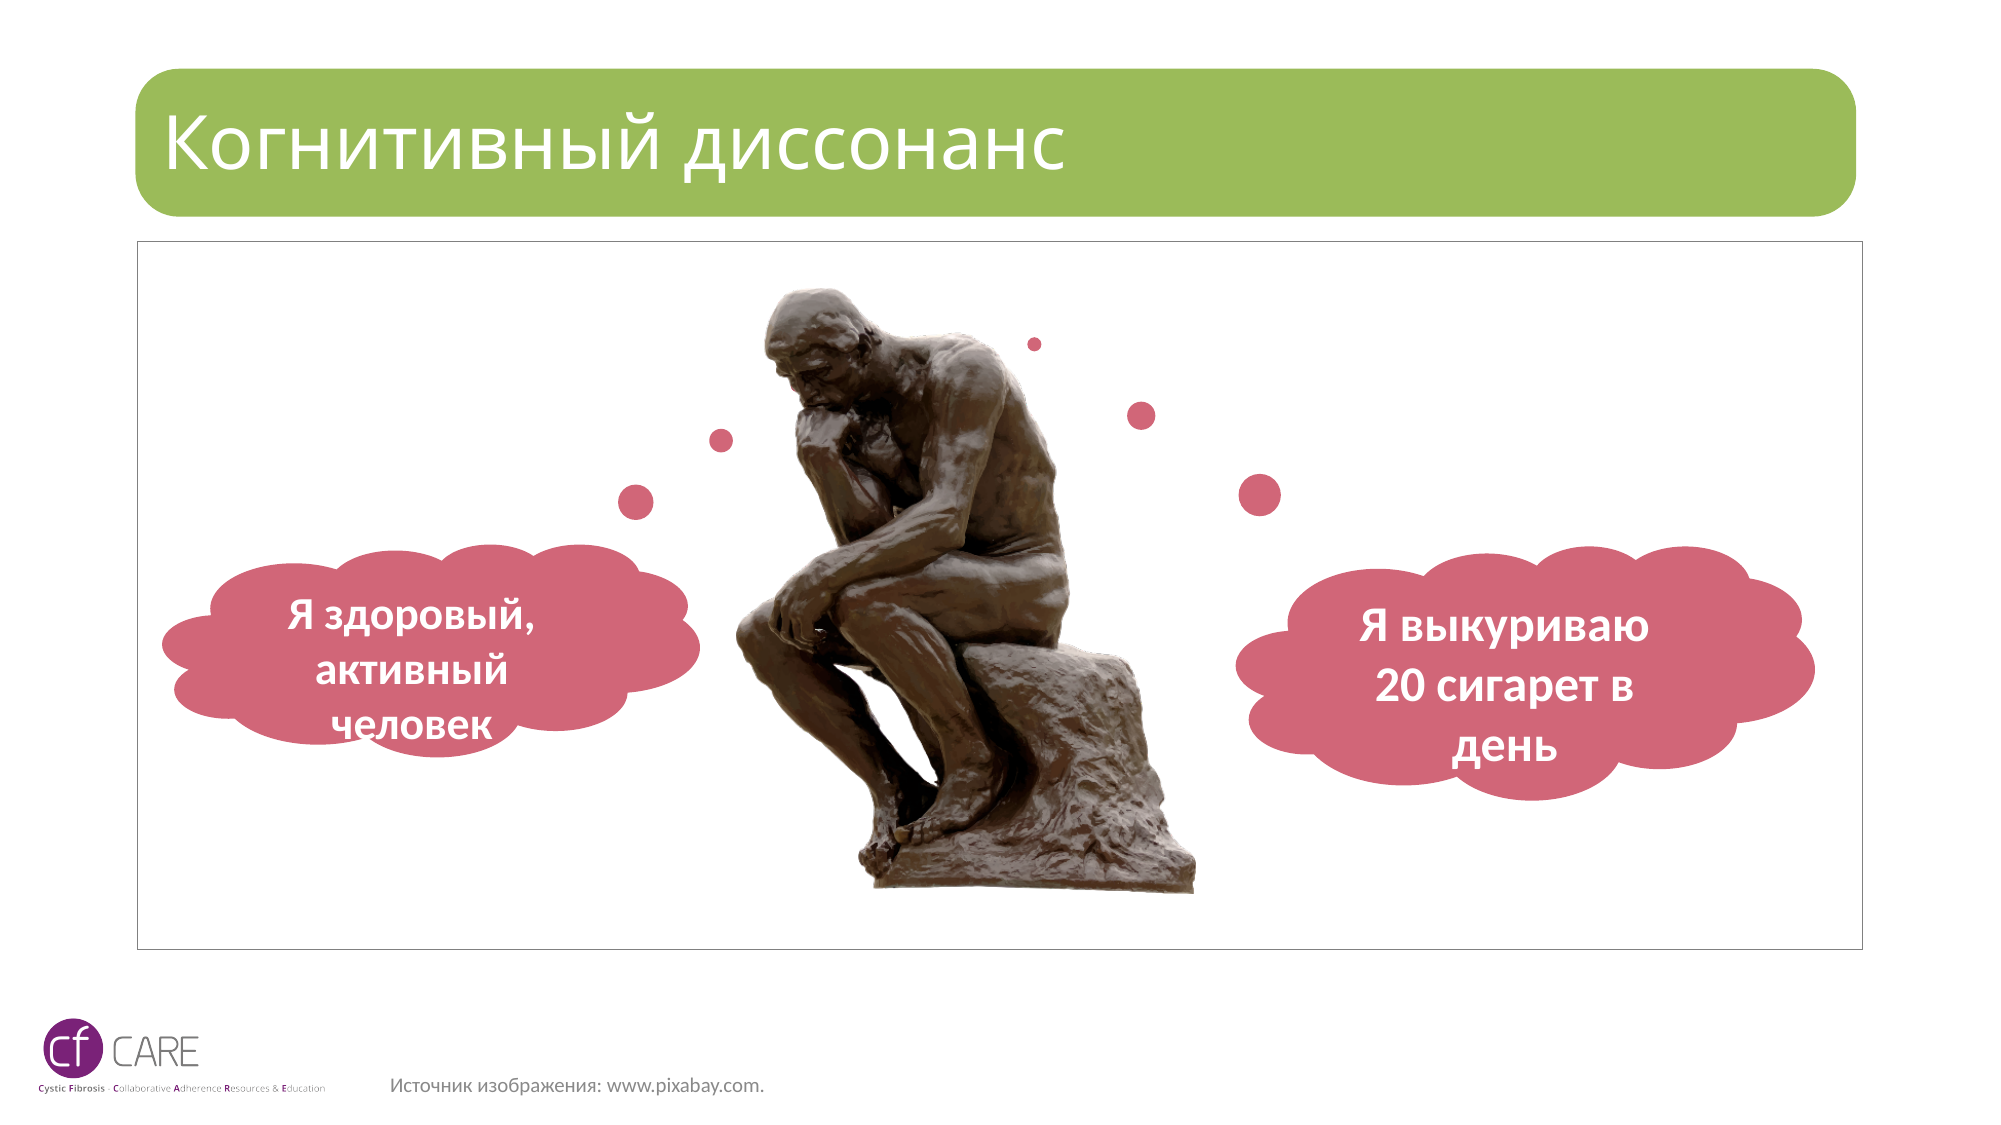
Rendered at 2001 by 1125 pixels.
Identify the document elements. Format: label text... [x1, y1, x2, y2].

text_box Я выкуриваю 20 сигарет в день [1238, 473, 1281, 517]
picture [736, 288, 1196, 894]
list [137, 241, 1863, 950]
text_box Я выкуриваю 20 сигарет в день [1235, 546, 1816, 801]
title Когнитивный диссонанс [162, 93, 1840, 203]
text_box Я здоровый, активный человек [709, 428, 733, 453]
text_box Я здоровый, активный человек [618, 484, 654, 520]
list Источник изображения: www.pixabay.com. [390, 968, 1863, 1097]
picture [33, 1013, 332, 1100]
text_box Я здоровый, активный человек [162, 544, 700, 758]
